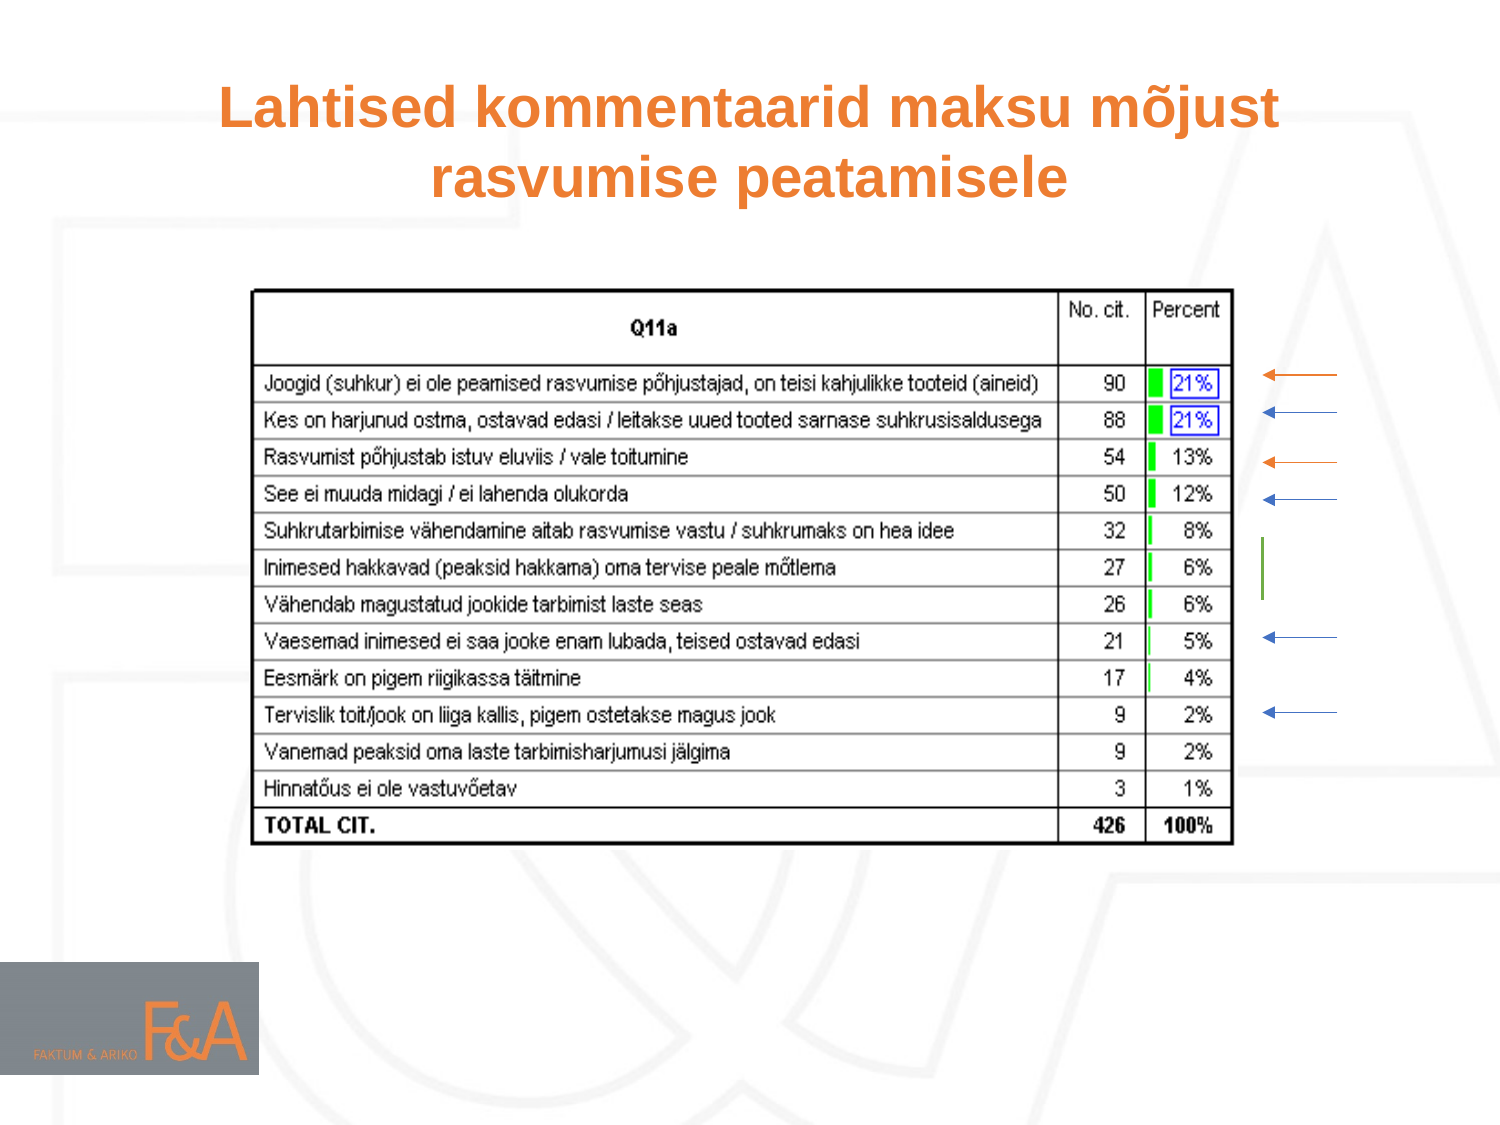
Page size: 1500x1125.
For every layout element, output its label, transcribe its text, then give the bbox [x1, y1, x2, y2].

title Lahtised kommentaarid maksu mõjust rasvumise peatamisele [75, 45, 1425, 233]
picture [0, 0, 1500, 1125]
